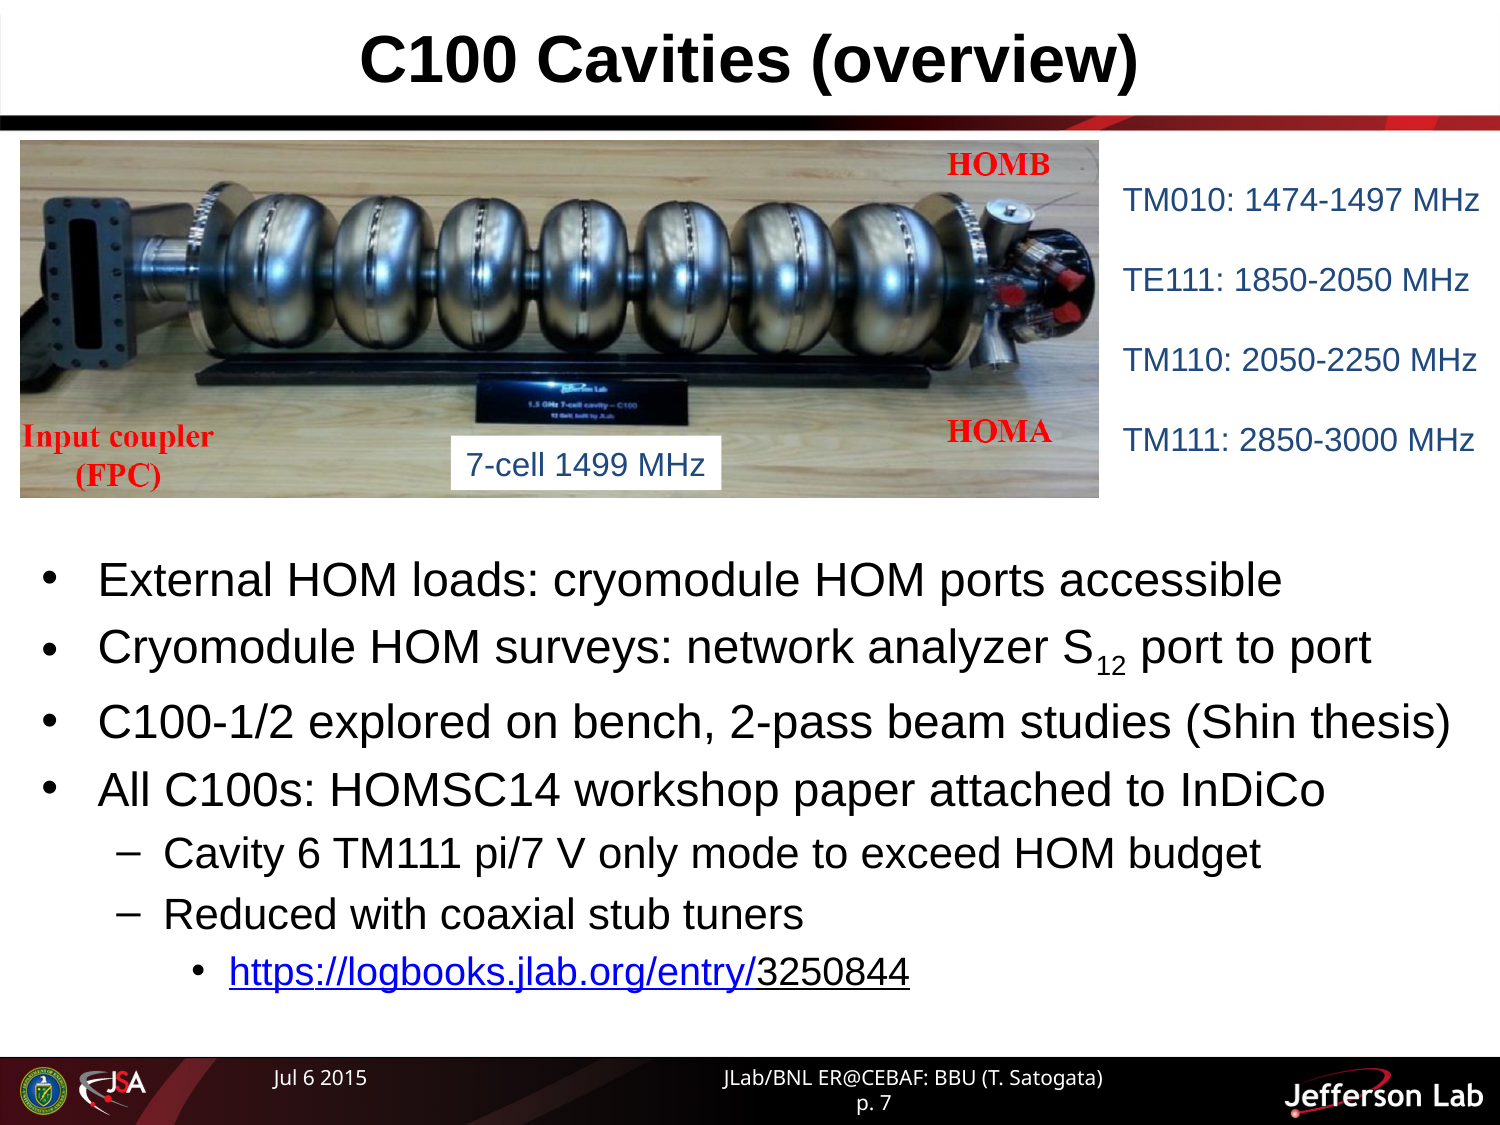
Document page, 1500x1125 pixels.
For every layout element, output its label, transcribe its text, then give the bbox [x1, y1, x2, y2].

list External HOM loads: cryomodule HOM ports accessible Cryomodule HOM surveys: network analyzer S12 port to port C100-1/2 explored on bench, 2-pass beam studies (Shin thesis) All C100s: HOMSC14 workshop paper attached to InDiCo Cavity 6 TM111 pi/7 V only mode to exceed HOM budget Reduced with coaxial stub tuners https://logbooks.jlab.org/entry/3250844 [26, 541, 1500, 1033]
picture [0, 0, 1500, 1125]
title C100 Cavities (overview) [75, 23, 1425, 89]
text_box TM010: 1474-1497 MHz TE111: 1850-2050 MHz TM110: 2050-2250 MHz TM111: 2850-3000 MHz [1107, 170, 1500, 466]
